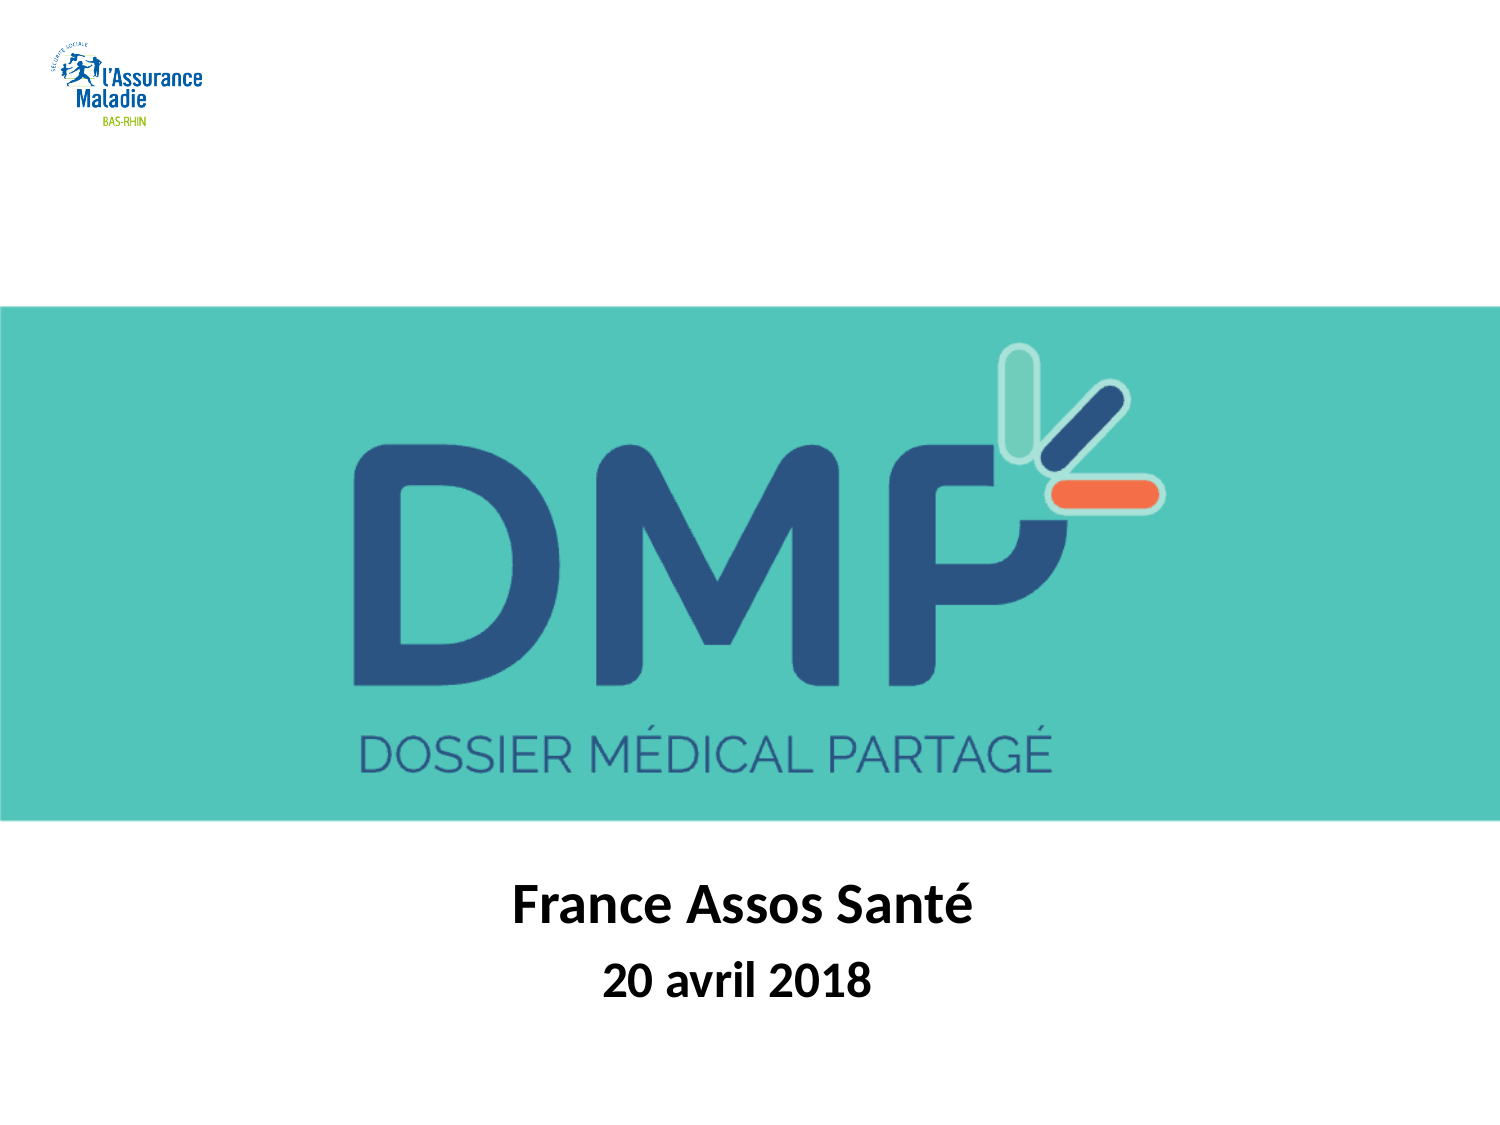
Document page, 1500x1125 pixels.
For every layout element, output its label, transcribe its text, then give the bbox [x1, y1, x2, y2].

picture [51, 42, 202, 126]
subtitle France Assos Santé 20 avril 2018 [218, 857, 1269, 1016]
picture [0, 306, 1500, 823]
